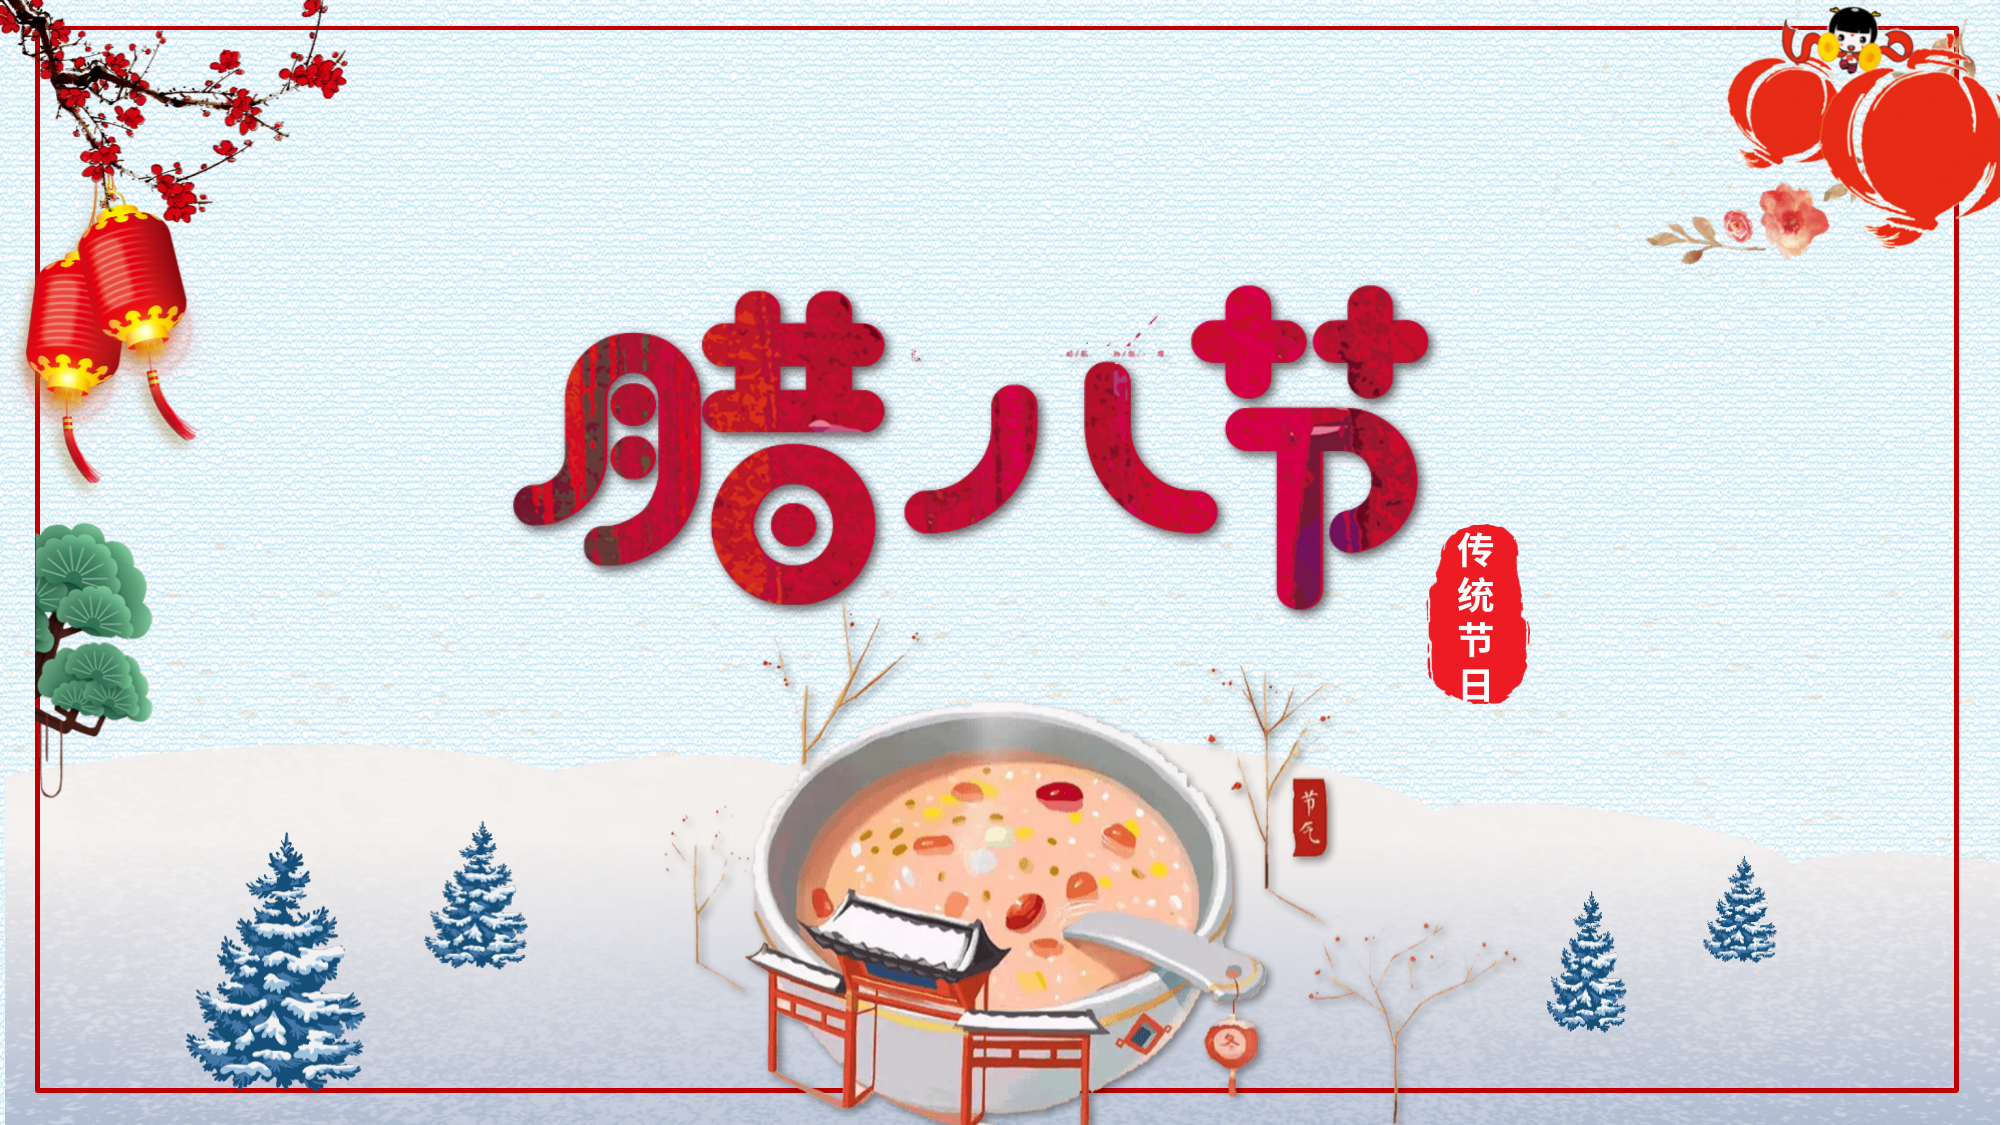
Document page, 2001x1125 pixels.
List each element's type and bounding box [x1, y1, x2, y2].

text_box [1641, 356, 1957, 534]
picture [0, 0, 2000, 1125]
text_box [436, 27, 1573, 209]
